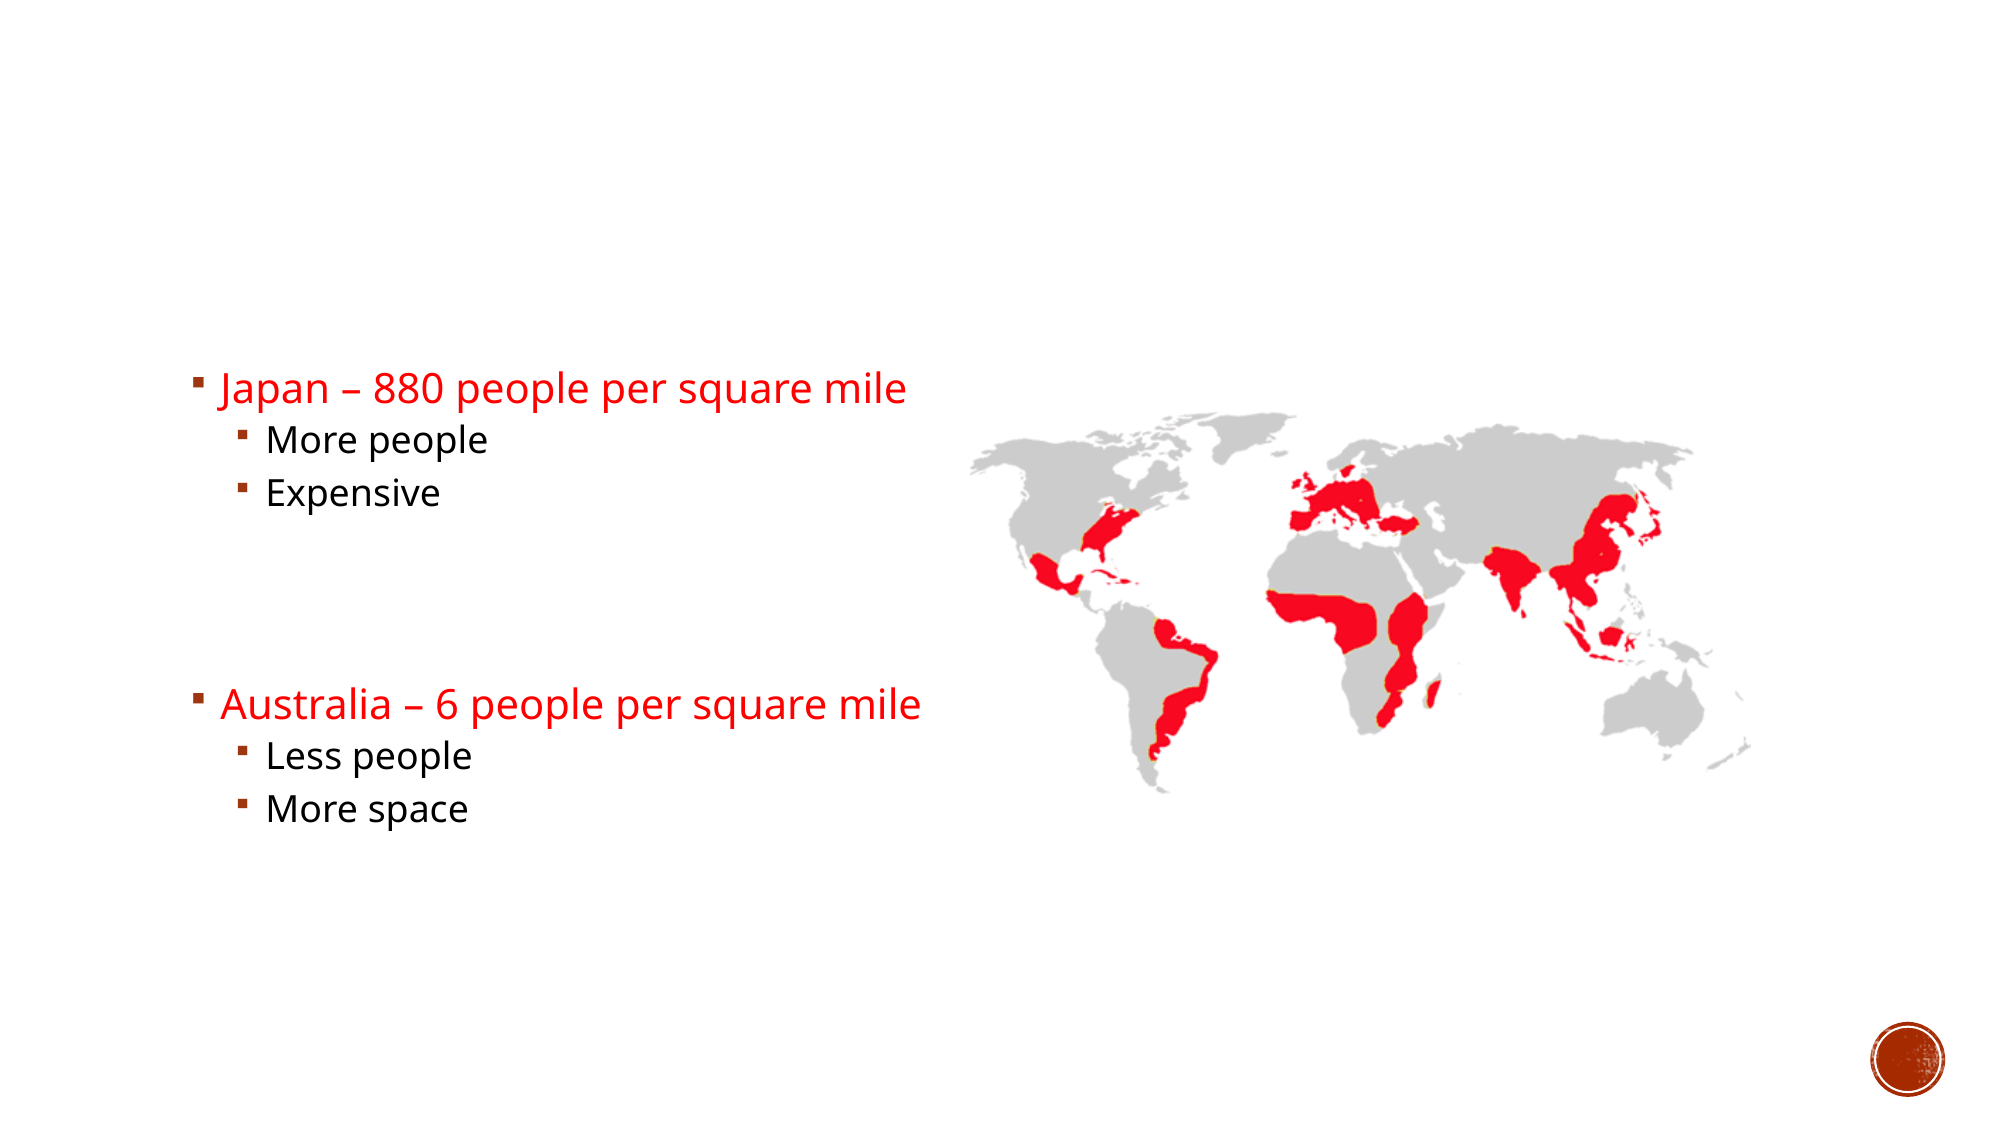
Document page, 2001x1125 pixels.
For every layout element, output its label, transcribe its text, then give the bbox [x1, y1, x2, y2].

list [974, 410, 1749, 804]
list Japan – 880 people per square mile More people Expensive Australia – 6 people per square mile Less people More space [175, 360, 956, 1013]
